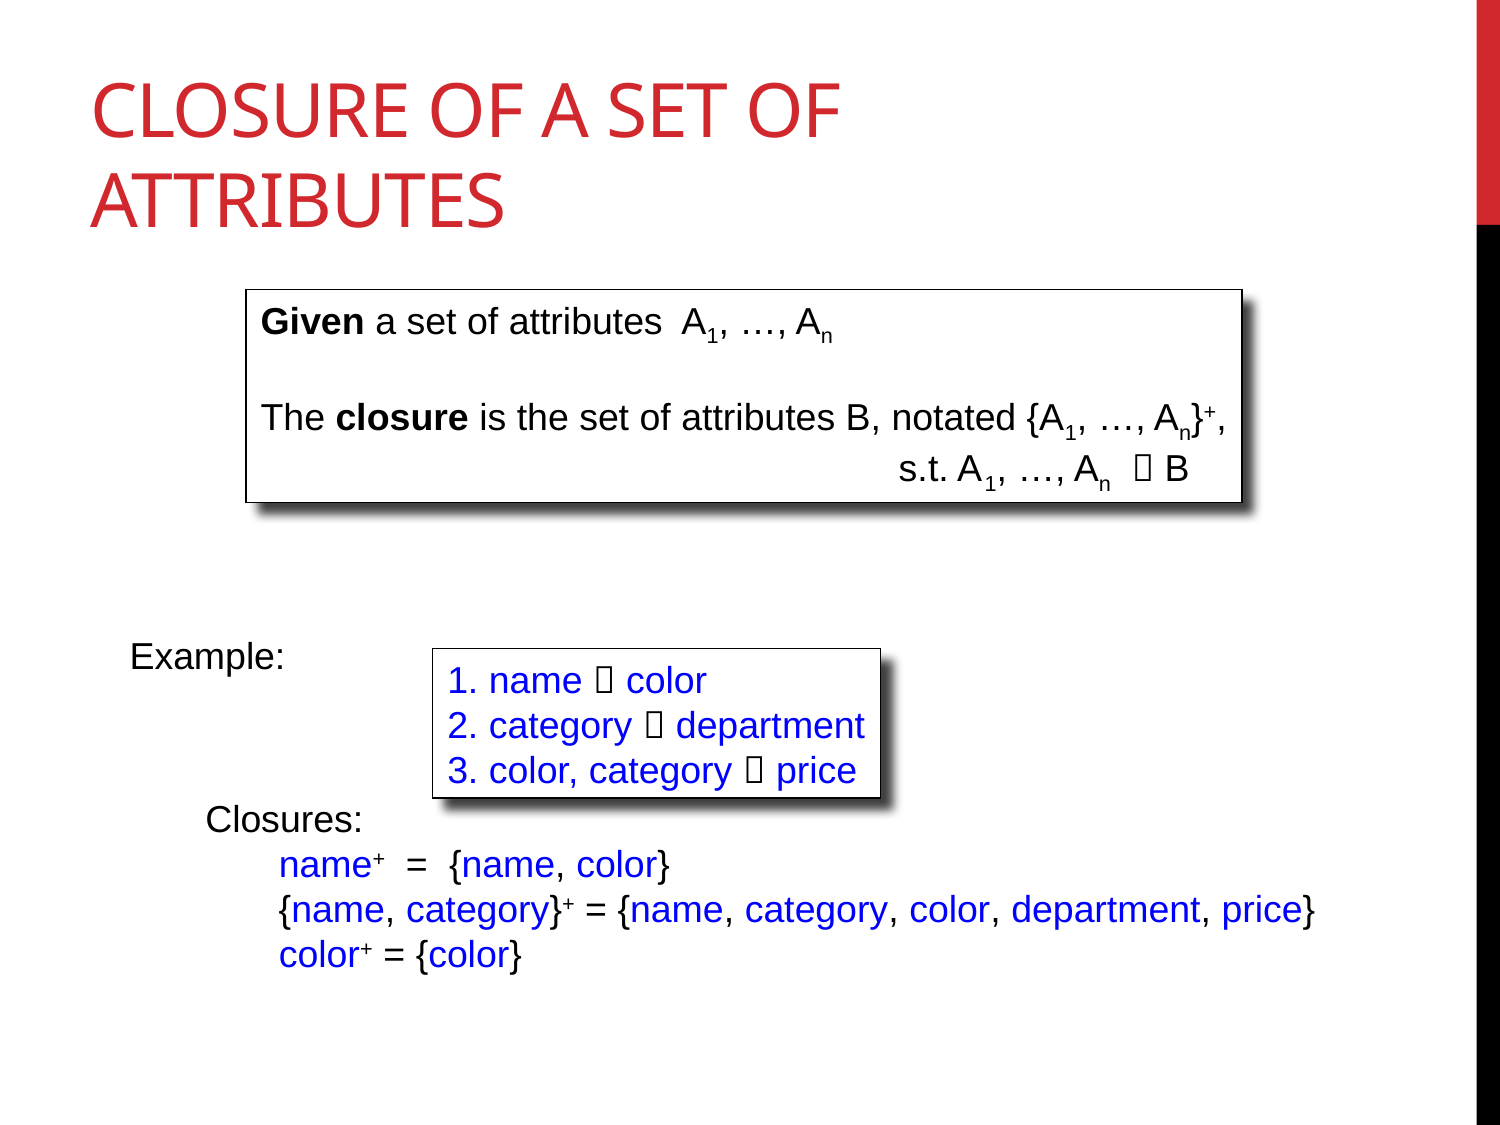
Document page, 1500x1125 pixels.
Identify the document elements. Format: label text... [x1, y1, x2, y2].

title Closure of a set of Attributes [75, 25, 1025, 250]
text_box 1. name  color 2. category  department 3. color, category  price [432, 648, 881, 799]
text_box Given a set of attributes A1, …, An The closure is the set of attributes B, notated {A1, …, An}+, s.t. A1, …, An  B [245, 289, 1242, 503]
text_box Example: [114, 624, 301, 685]
text_box Closures: name+ = {name, color} {name, category}+ = {name, category, color, department, price} color+ = {color} [193, 787, 1328, 983]
